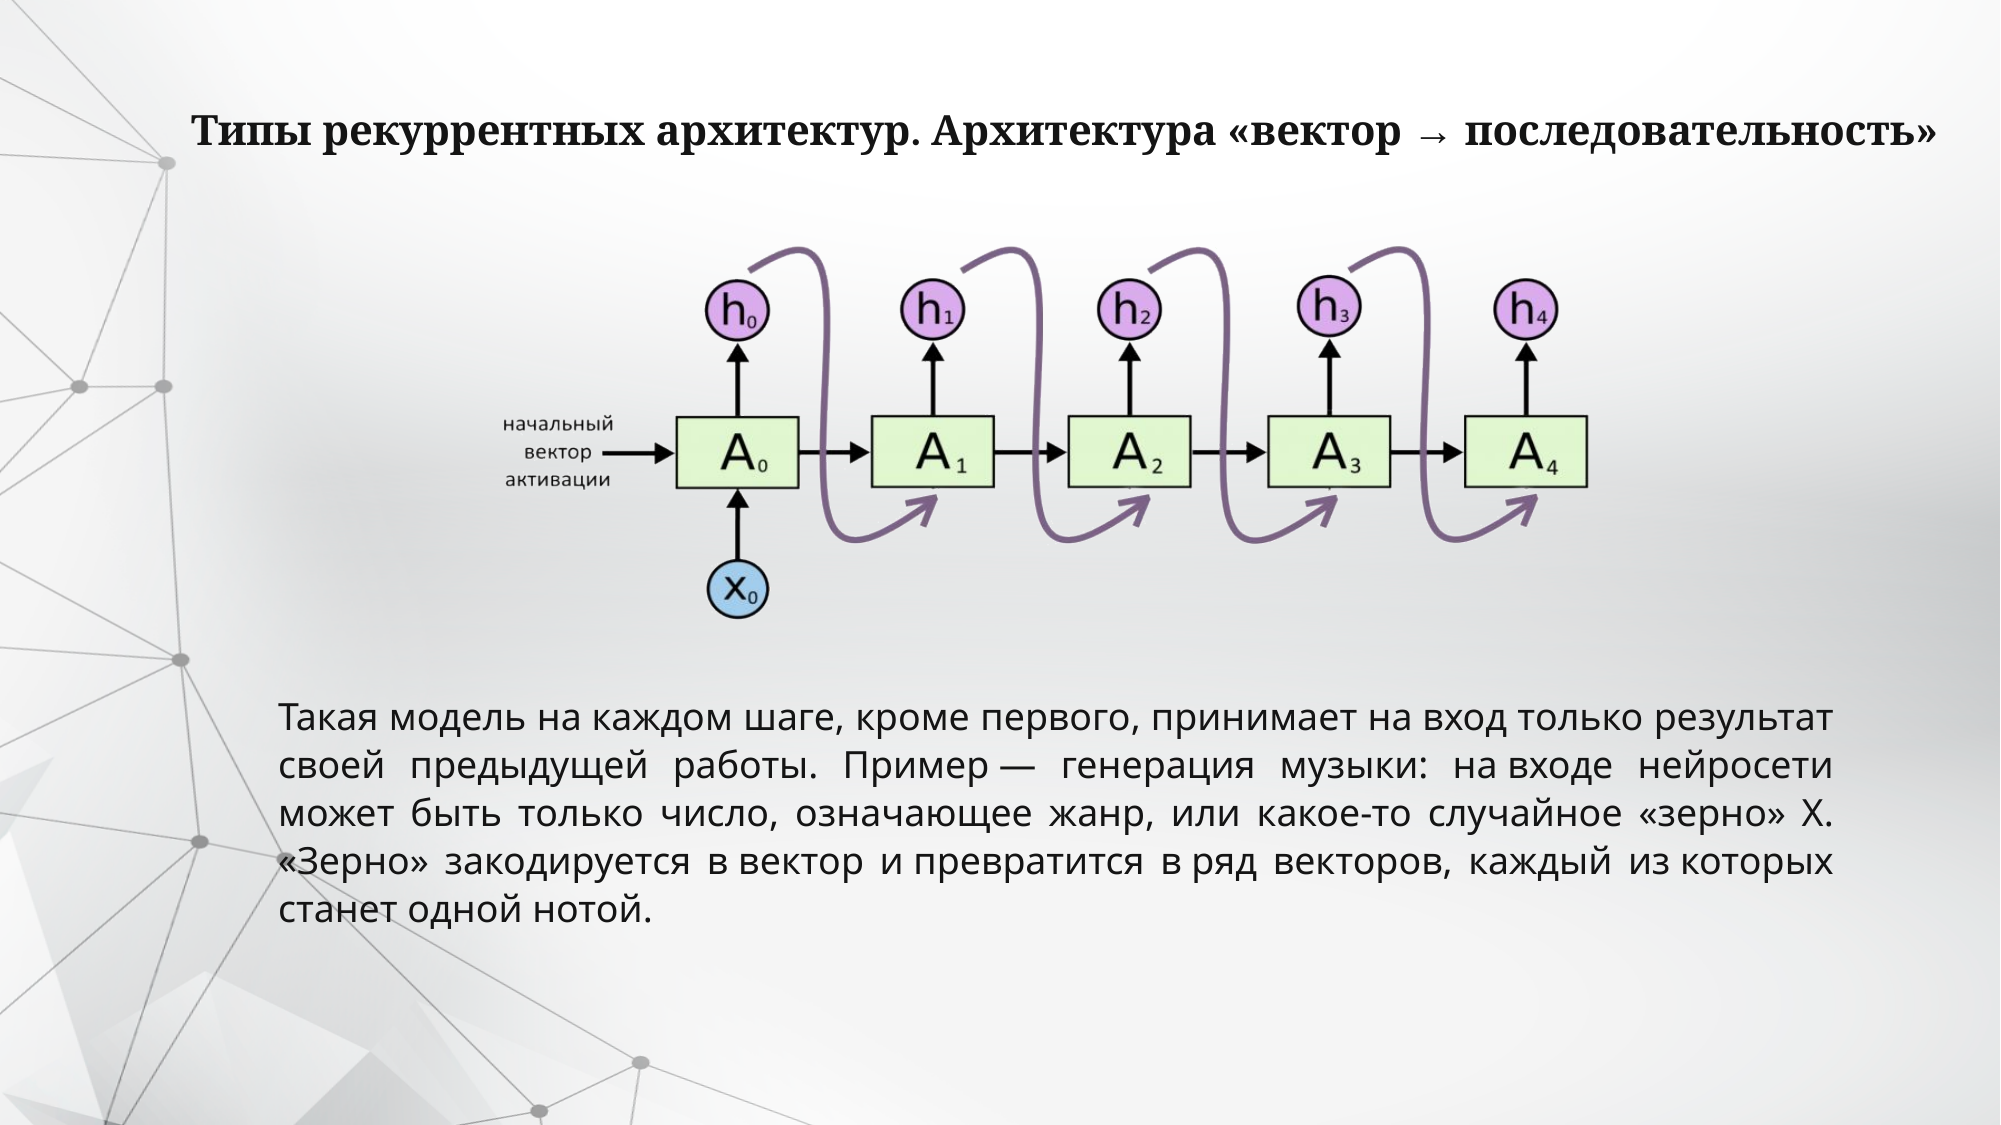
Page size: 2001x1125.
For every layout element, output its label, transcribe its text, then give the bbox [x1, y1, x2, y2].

picture [0, 0, 2000, 1125]
title Типы рекуррентных архитектур. Архитектура «вектор → последовательность» [176, 18, 1965, 236]
text_box Такая модель на каждом шаге, кроме первого, принимает на вход только результат своей предыдущей работы. Пример — генерация музыки: на входе нейросети может быть только число, означающее жанр, или какое-то случайное «зерно» X. «Зерно» закодируется в вектор и превратится в ряд векторов, каждый из которых станет одной нотой. [263, 682, 1850, 938]
